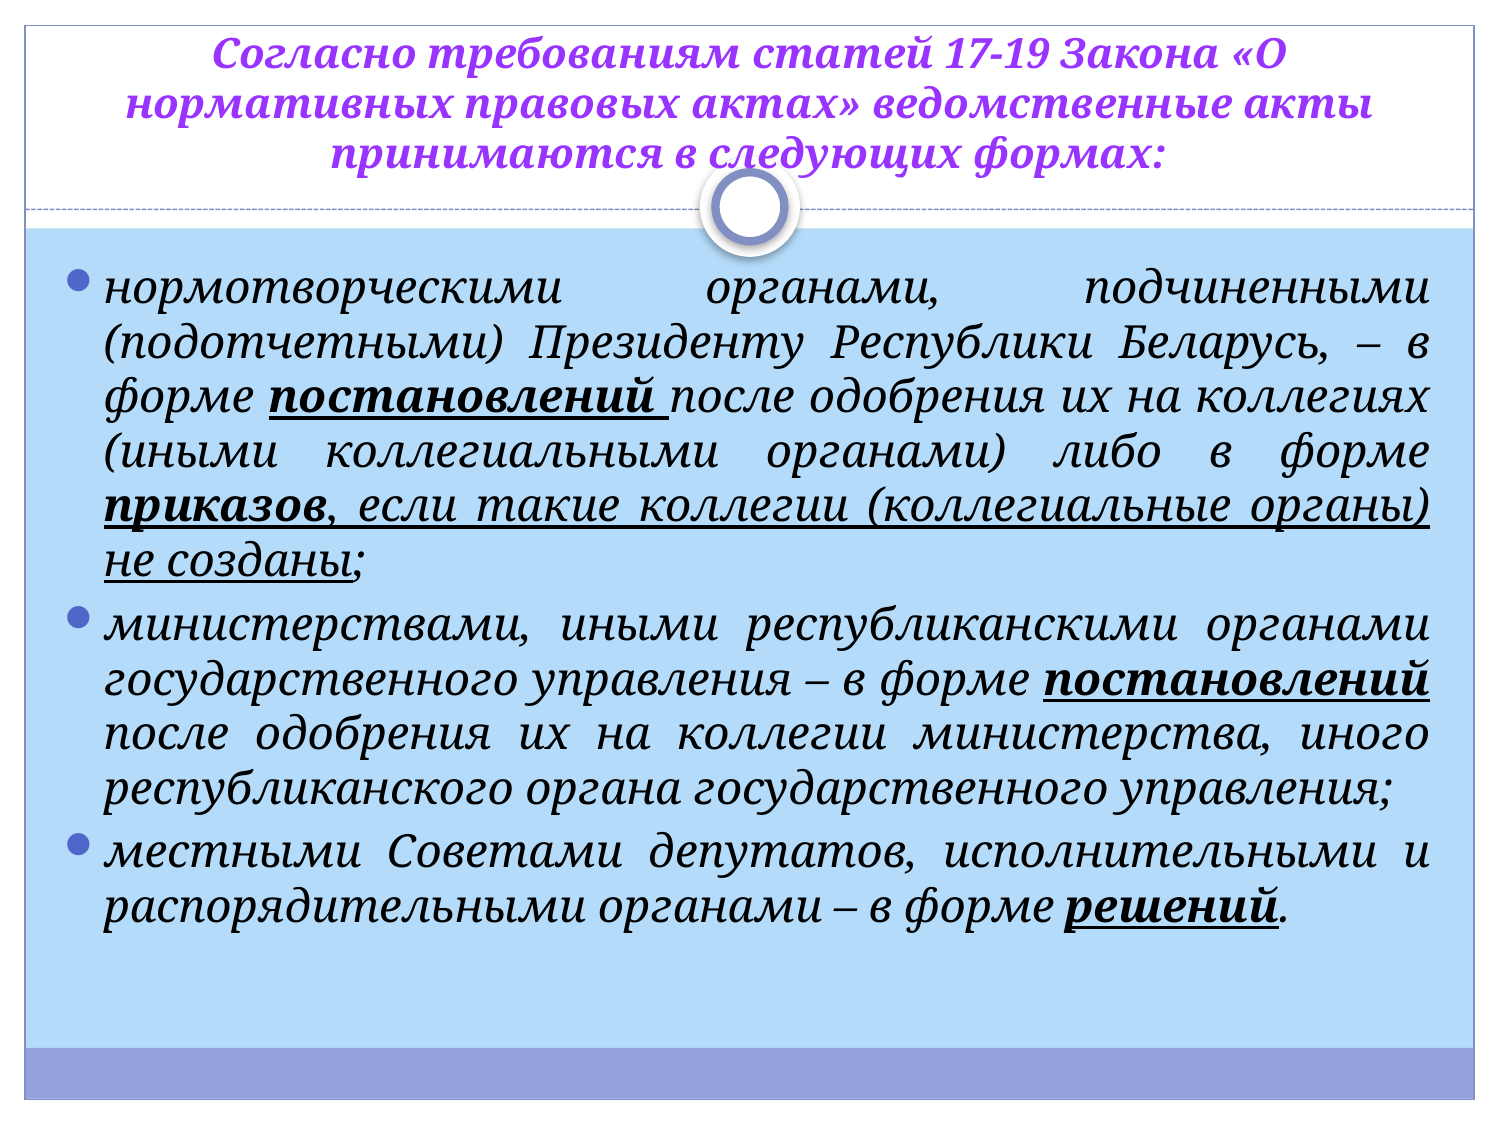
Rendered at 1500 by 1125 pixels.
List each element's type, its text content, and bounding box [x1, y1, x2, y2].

title Согласно требованиям статей 17-19 Закона «О нормативных правовых актах» ведомственные акты принимаются в следующих формах: [49, 37, 1450, 185]
list нормотворческими органами, подчиненными (подотчетными) Президенту Республики Беларусь, – в форме постановлений после одобрения их на коллегиях (иными коллегиальными органами) либо в форме приказов, если такие коллегии (коллегиальные органы) не созданы; министерствами, иными республиканскими органами государственного управления – в форме постановлений после одобрения их на коллегии министерства, иного республиканского органа государственного управления; местными Советами депутатов, исполнительными и распорядительными органами – в форме решений. [49, 250, 1445, 1001]
